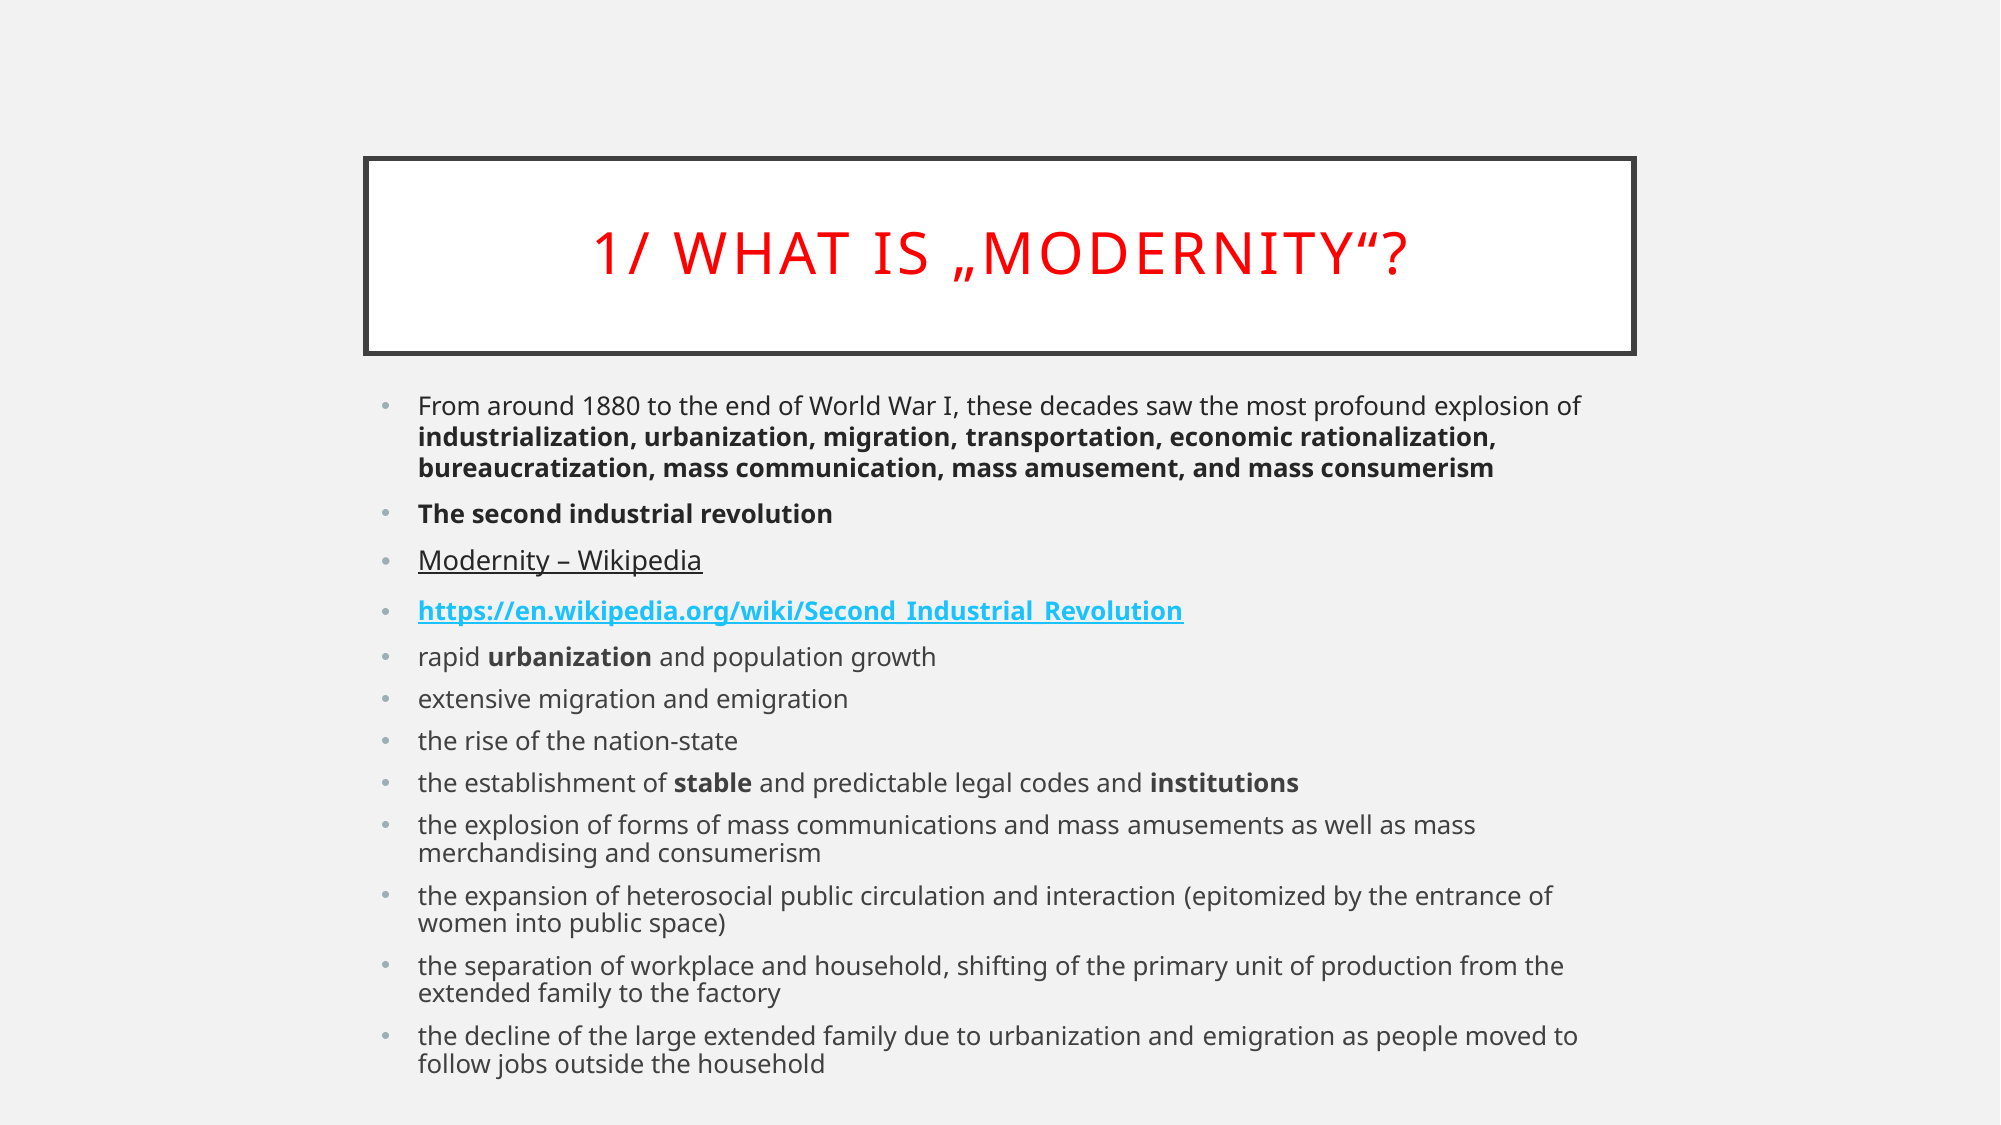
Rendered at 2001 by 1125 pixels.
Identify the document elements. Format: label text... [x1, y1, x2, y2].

title 1/ What is „modernity“? [363, 156, 1637, 356]
list From around 1880 to the end of World War I, these decades saw the most profound explosion of industrialization, urbanization, migration, transportation, economic rationalization, bureaucratization, mass communication, mass amusement, and mass consumerism The second industrial revolution Modernity – Wikipedia https://en.wikipedia.org/wiki/Second_Industrial_Revolution rapid urbanization and population growth extensive migration and emigration the rise of the nation-state the establishment of stable and predictable legal codes and institutions the explosion of forms of mass communications and mass amusements as well as mass merchandising and consumerism the expansion of heterosocial public circulation and interaction (epitomized by the entrance of women into public space) the separation of workplace and household, shifting of the primary unit of production from the extended family to the factory the decline of the large extended family due to urbanization and emigration as people moved to follow jobs outside the household [366, 382, 1634, 1089]
